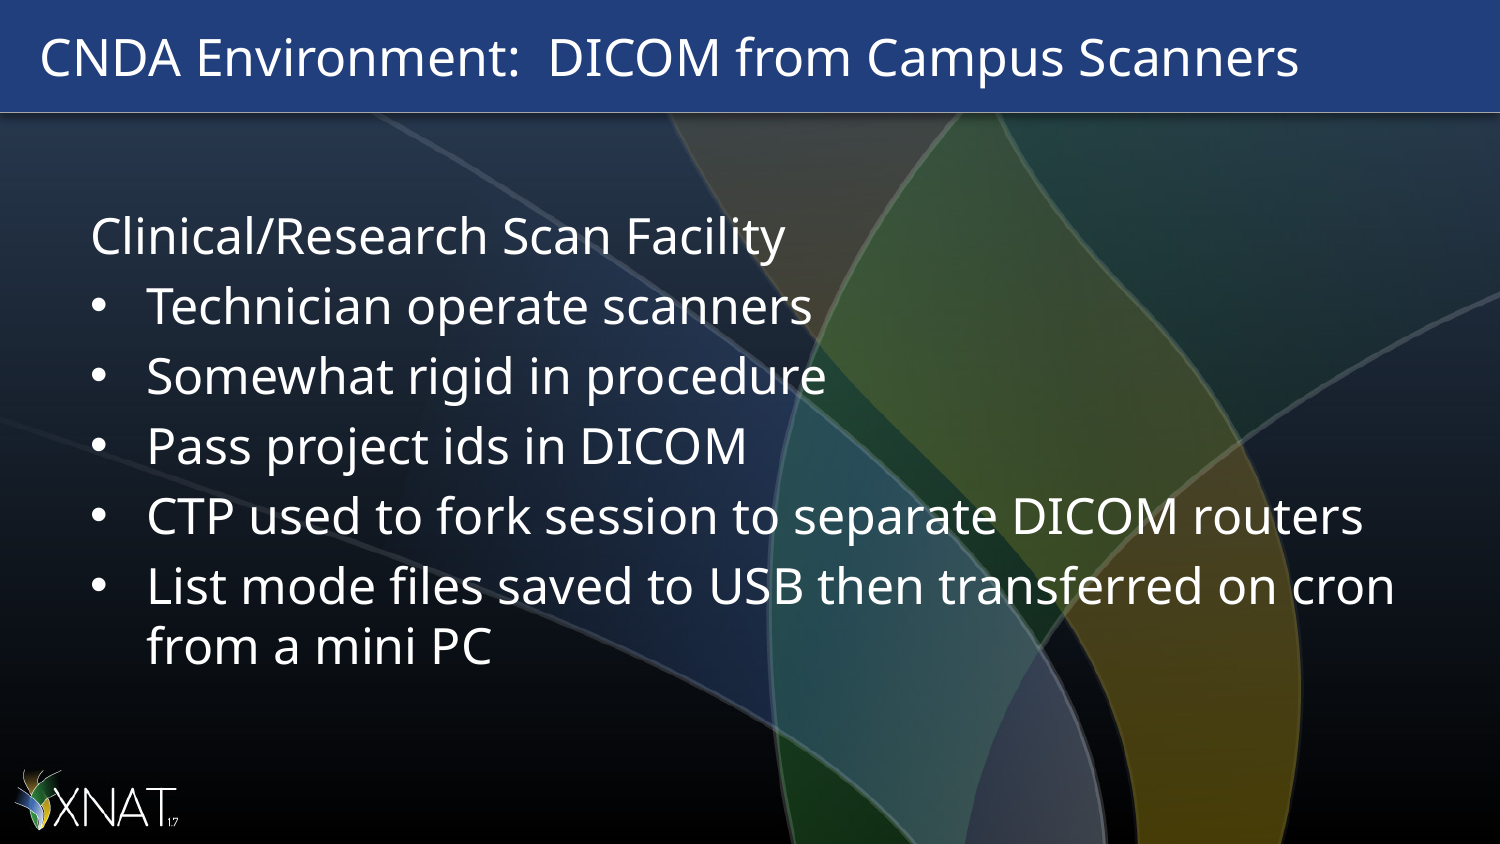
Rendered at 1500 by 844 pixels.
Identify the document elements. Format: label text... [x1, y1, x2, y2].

picture [0, 113, 1500, 844]
list Clinical/Research Scan Facility Technician operate scanners Somewhat rigid in procedure Pass project ids in DICOM CTP used to fork session to separate DICOM routers List mode files saved to USB then transferred on cron from a mini PC [75, 196, 1425, 754]
text_box CNDA Environment: DICOM from Campus Scanners [24, 16, 1463, 96]
